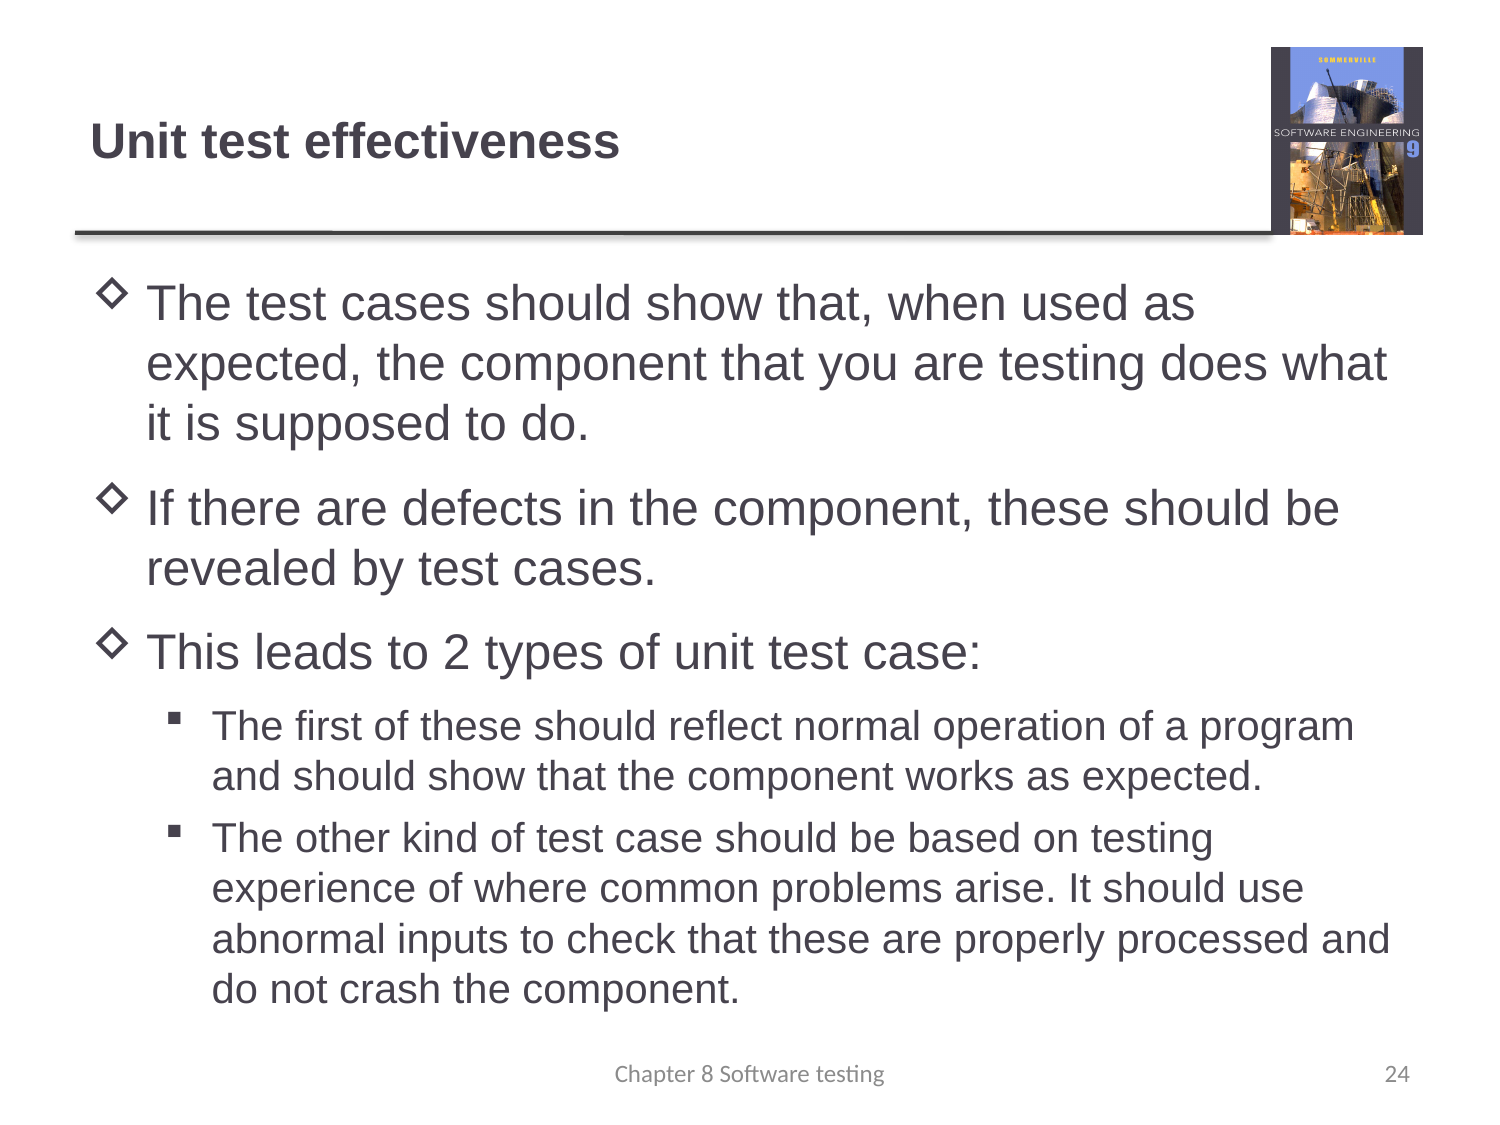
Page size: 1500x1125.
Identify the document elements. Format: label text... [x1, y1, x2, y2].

title Unit test effectiveness [74, 44, 1272, 233]
footer Chapter 8 Software testing [512, 1042, 988, 1103]
list The test cases should show that, when used as expected, the component that you are testing does what it is supposed to do. If there are defects in the component, these should be revealed by test cases. This leads to 2 types of unit test case: The first of these should reflect normal operation of a program and should show that the component works as expected. The other kind of test case should be based on testing experience of where common problems arise. It should use abnormal inputs to check that these are properly processed and do not crash the component. [75, 262, 1425, 1005]
slide_number 24 [1074, 1042, 1425, 1103]
picture [1272, 47, 1423, 235]
